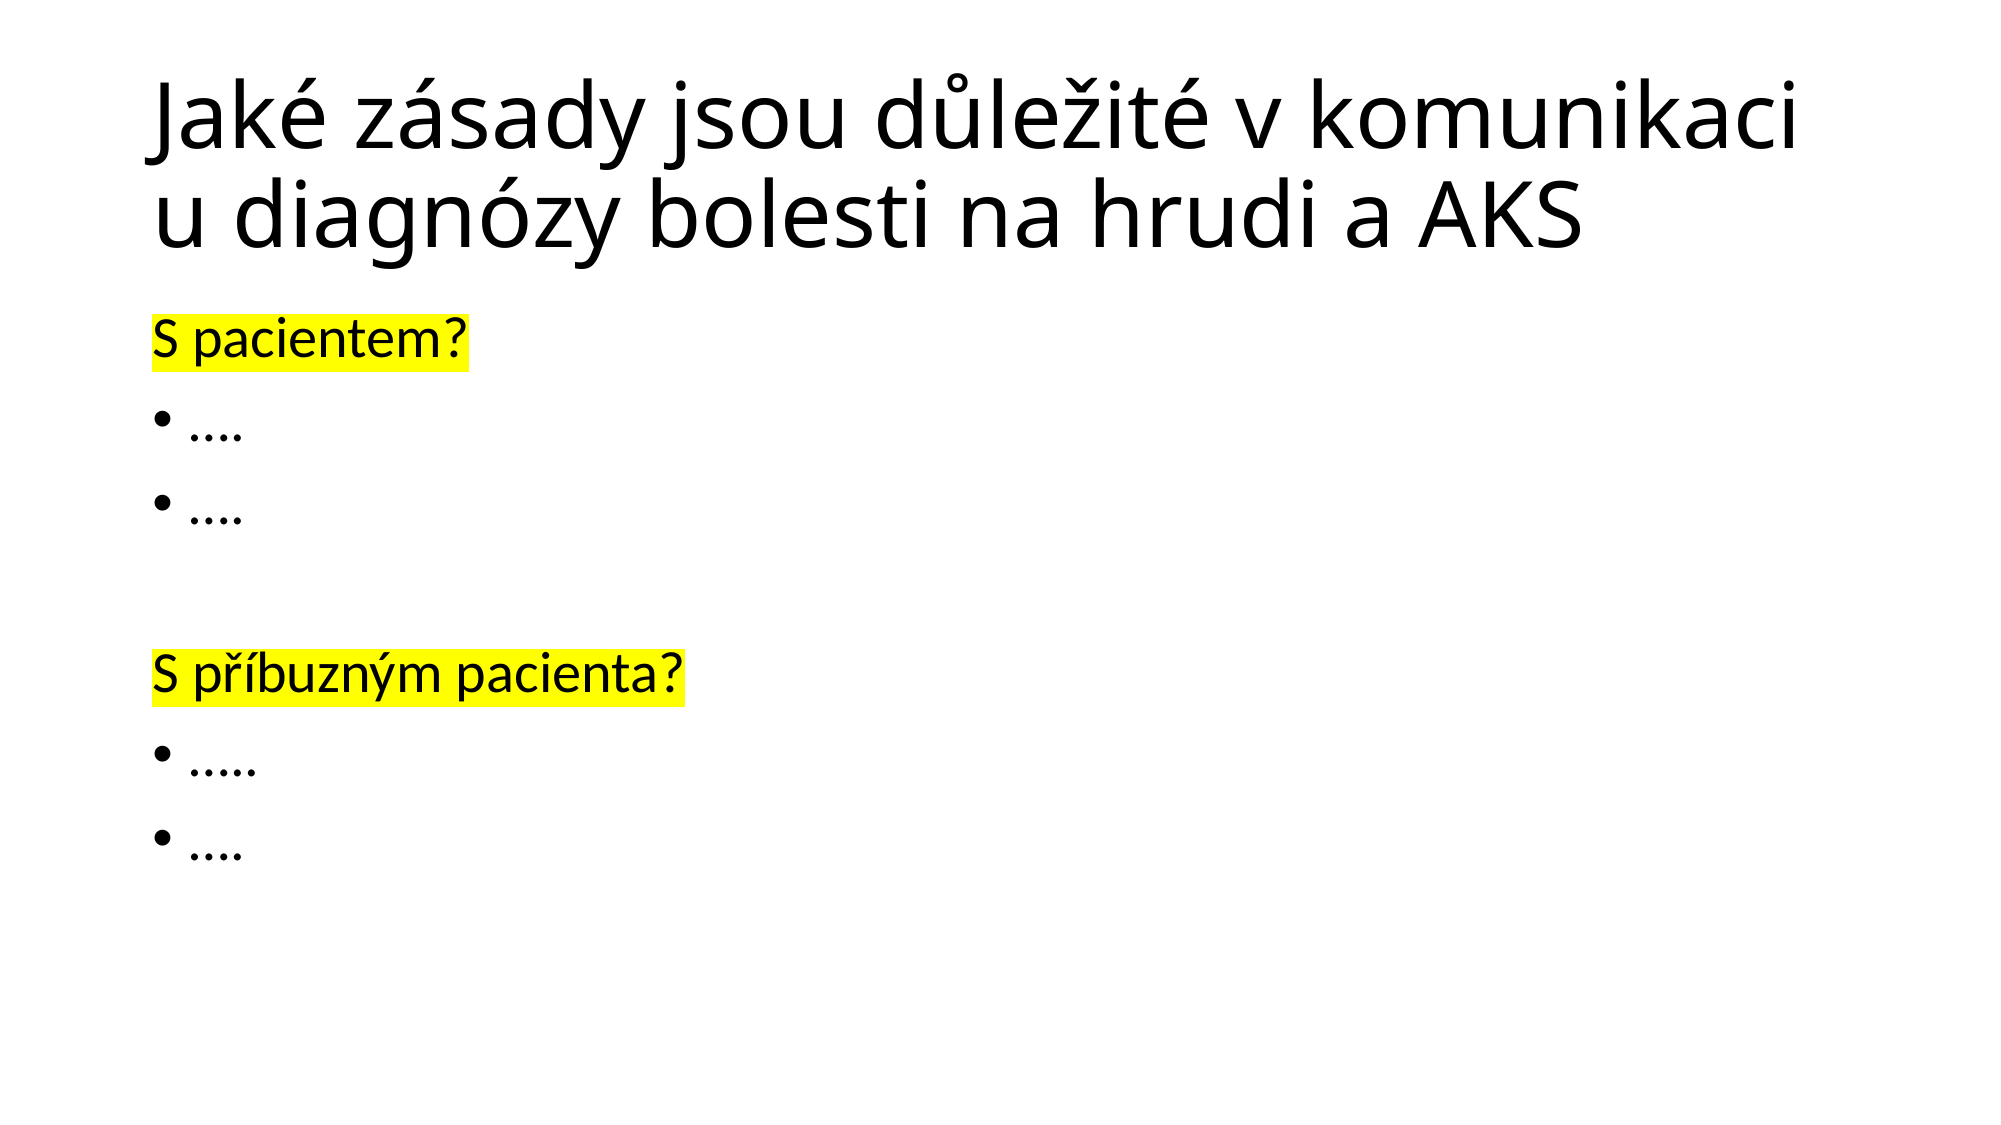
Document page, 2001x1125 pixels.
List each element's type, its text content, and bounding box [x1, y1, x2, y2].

title Jaké zásady jsou důležité v komunikaci u diagnózy bolesti na hrudi a AKS [137, 59, 1863, 278]
list S pacientem? …. …. S příbuzným pacienta? ….. …. [137, 299, 1863, 1014]
